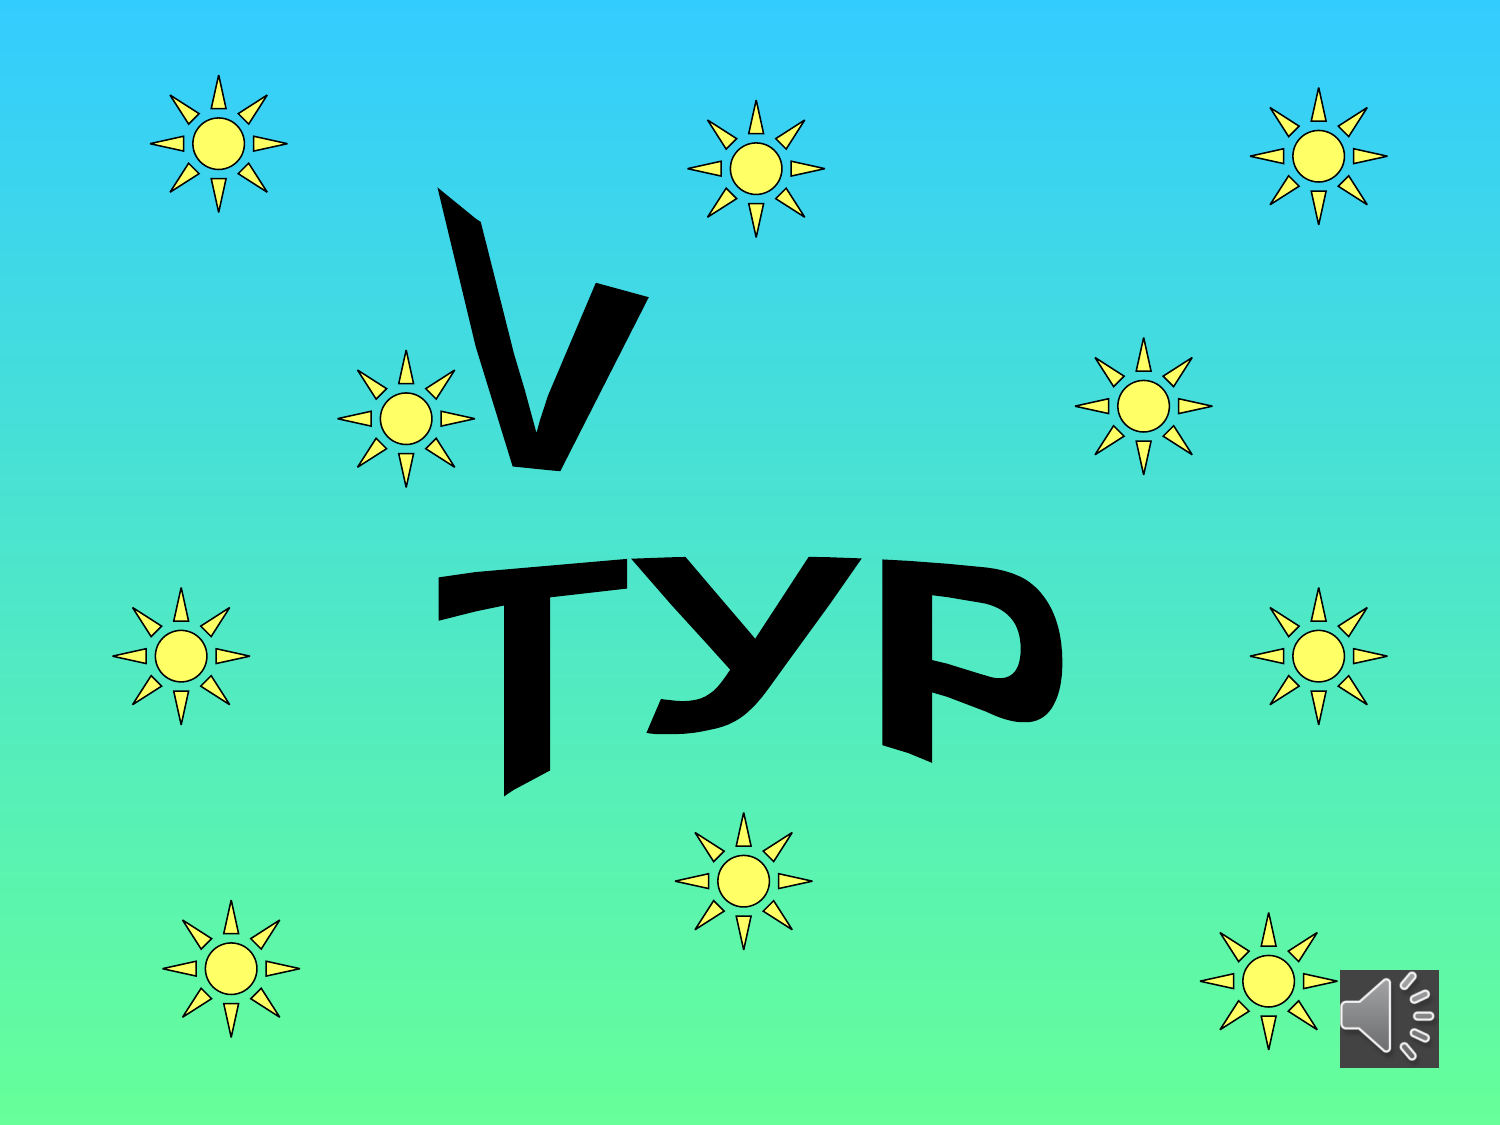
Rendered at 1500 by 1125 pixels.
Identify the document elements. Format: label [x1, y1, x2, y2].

text_box [763, 900, 793, 930]
text_box [1270, 175, 1300, 205]
text_box [1338, 607, 1368, 637]
text_box [717, 855, 770, 907]
text_box [1338, 107, 1368, 137]
text_box [1261, 912, 1277, 947]
text_box [182, 920, 212, 950]
text_box [778, 873, 813, 889]
text_box [763, 832, 793, 862]
text_box [1353, 648, 1388, 664]
text_box [775, 120, 805, 150]
text_box [1270, 107, 1300, 137]
text_box [380, 392, 432, 445]
text_box [1199, 973, 1234, 989]
picture [1339, 968, 1440, 1069]
text_box [162, 961, 197, 977]
text_box [695, 832, 725, 862]
text_box [200, 607, 230, 637]
text_box [736, 812, 752, 847]
text_box [1136, 441, 1152, 475]
text_box [205, 942, 257, 995]
text_box [425, 370, 455, 400]
text_box [1311, 691, 1327, 725]
text_box [1292, 130, 1345, 183]
text_box [1095, 425, 1125, 455]
text_box [132, 607, 162, 637]
text_box [1163, 425, 1193, 455]
text_box [1303, 973, 1334, 989]
text_box [1288, 1000, 1318, 1030]
text_box [441, 411, 475, 427]
text_box [357, 370, 387, 400]
text_box [173, 587, 189, 622]
text_box [1292, 630, 1345, 682]
text_box [200, 675, 230, 705]
text_box [1242, 955, 1295, 1008]
text_box [707, 120, 737, 150]
text_box [112, 648, 147, 664]
text_box [1249, 648, 1284, 664]
text_box [149, 136, 184, 152]
text_box [238, 95, 268, 125]
text_box [170, 95, 200, 125]
text_box [250, 988, 280, 1018]
text_box [674, 873, 709, 889]
text_box [1178, 398, 1213, 414]
text_box [1249, 148, 1284, 164]
text_box [695, 900, 725, 930]
text_box [730, 142, 782, 195]
text_box [1311, 87, 1327, 122]
text_box [748, 203, 764, 238]
text_box [1163, 357, 1193, 387]
text_box [1220, 932, 1250, 962]
text_box [1117, 380, 1170, 432]
text_box [1288, 932, 1318, 962]
text_box [425, 438, 455, 468]
text_box [748, 99, 764, 134]
text_box [253, 136, 288, 152]
text_box [223, 1003, 239, 1038]
text_box [1136, 337, 1152, 372]
text_box [250, 920, 280, 950]
text_box [1353, 148, 1388, 164]
text_box [173, 691, 189, 725]
text_box [1220, 1000, 1250, 1030]
text_box [238, 163, 268, 193]
text_box [170, 163, 200, 193]
text_box [1270, 675, 1300, 705]
text_box [211, 74, 227, 109]
text_box [687, 161, 722, 177]
text_box [398, 453, 414, 488]
text_box [337, 411, 372, 427]
text_box [192, 117, 245, 170]
text_box [182, 988, 212, 1018]
text_box [216, 648, 250, 664]
text_box [1311, 587, 1327, 622]
text_box [1338, 175, 1368, 205]
text_box [398, 349, 414, 384]
text_box [1074, 398, 1109, 414]
text_box [155, 630, 207, 682]
text_box [1338, 675, 1368, 705]
text_box [707, 188, 737, 218]
text_box [1095, 357, 1125, 387]
text_box [266, 961, 300, 977]
text_box [1270, 607, 1300, 637]
text_box [132, 675, 162, 705]
text_box [357, 438, 387, 468]
text_box [1311, 191, 1327, 225]
text_box [736, 916, 752, 950]
text_box [1261, 1016, 1277, 1050]
text_box [775, 188, 805, 218]
text_box [211, 178, 227, 213]
text_box [223, 899, 239, 934]
text_box [791, 161, 825, 177]
